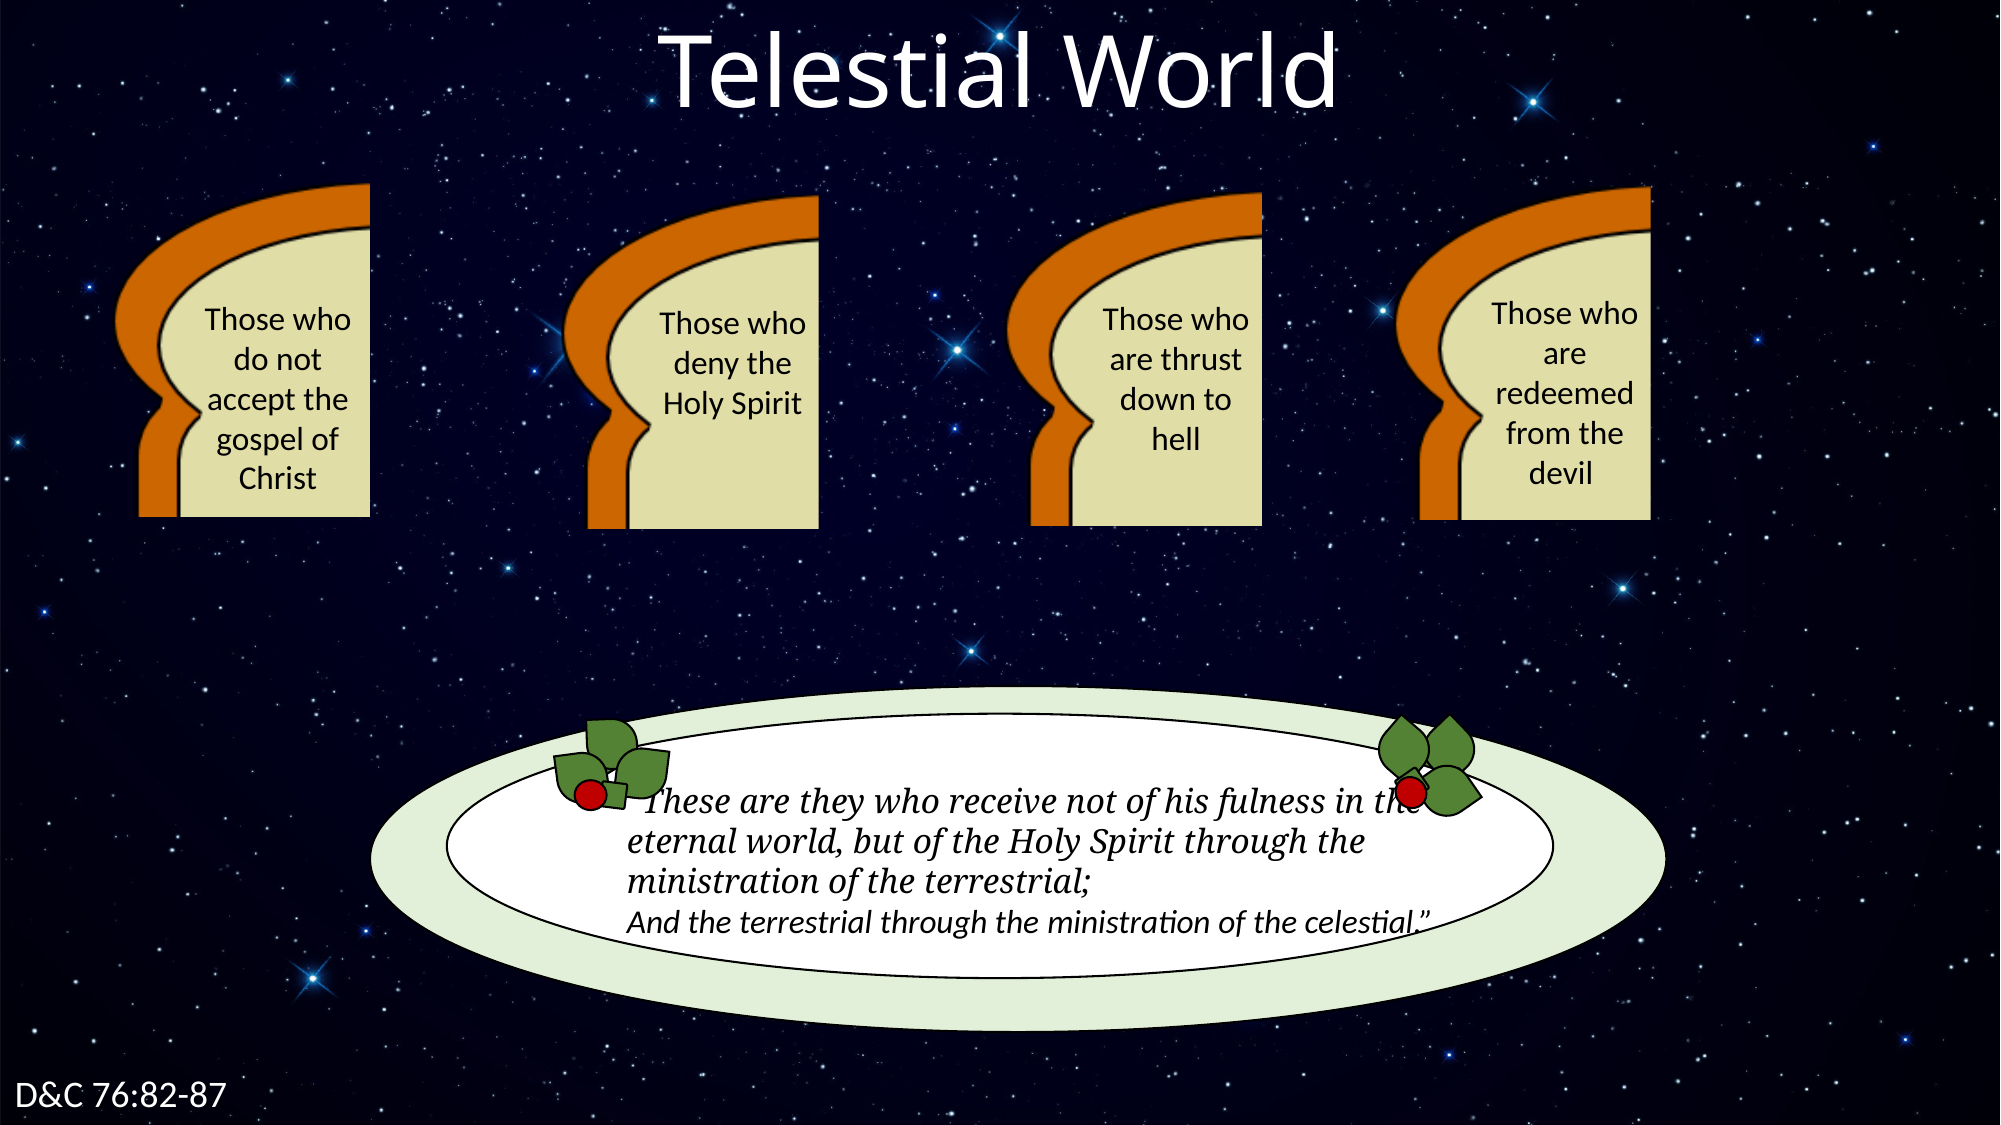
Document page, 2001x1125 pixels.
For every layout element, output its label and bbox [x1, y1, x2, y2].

text_box [1004, 192, 1269, 526]
text_box [561, 195, 825, 529]
picture [0, 0, 2000, 1125]
text_box [1393, 186, 1657, 520]
text_box [369, 685, 1667, 1033]
text_box [112, 182, 370, 517]
